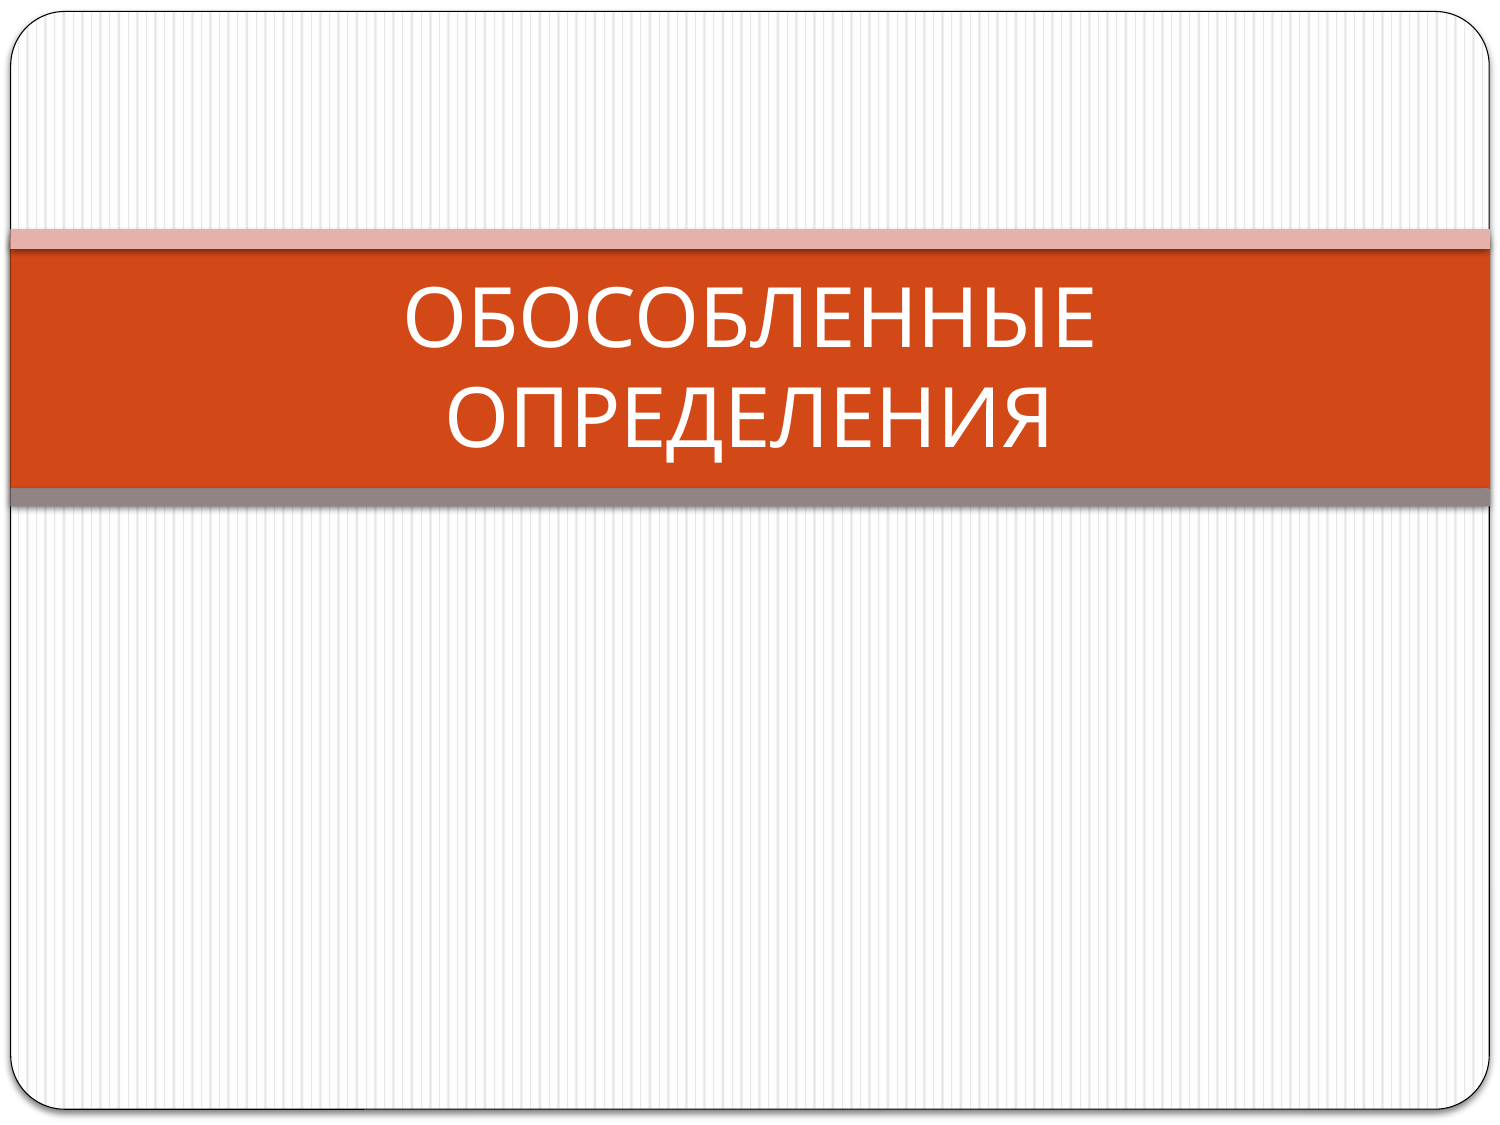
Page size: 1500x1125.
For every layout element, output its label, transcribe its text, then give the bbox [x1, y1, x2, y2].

title ОБОСОБЛЕННЫЕ ОПРЕДЕЛЕНИЯ [75, 247, 1425, 489]
